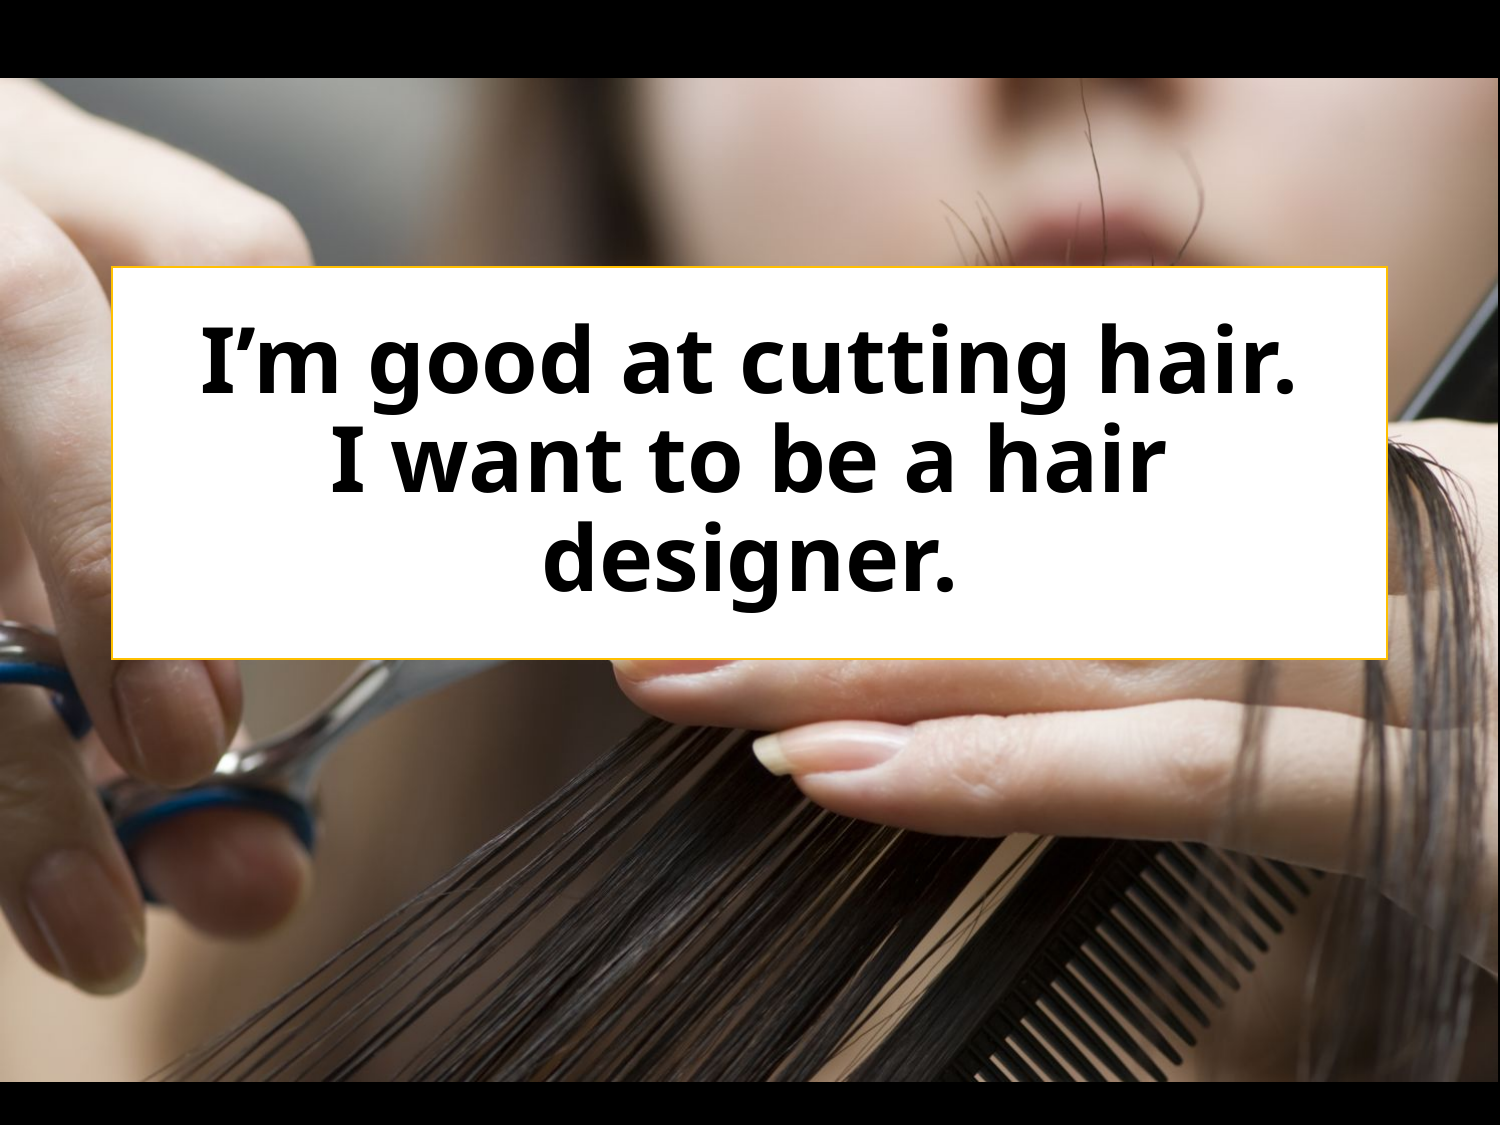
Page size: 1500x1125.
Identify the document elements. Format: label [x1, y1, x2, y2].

picture [0, 78, 1498, 1082]
